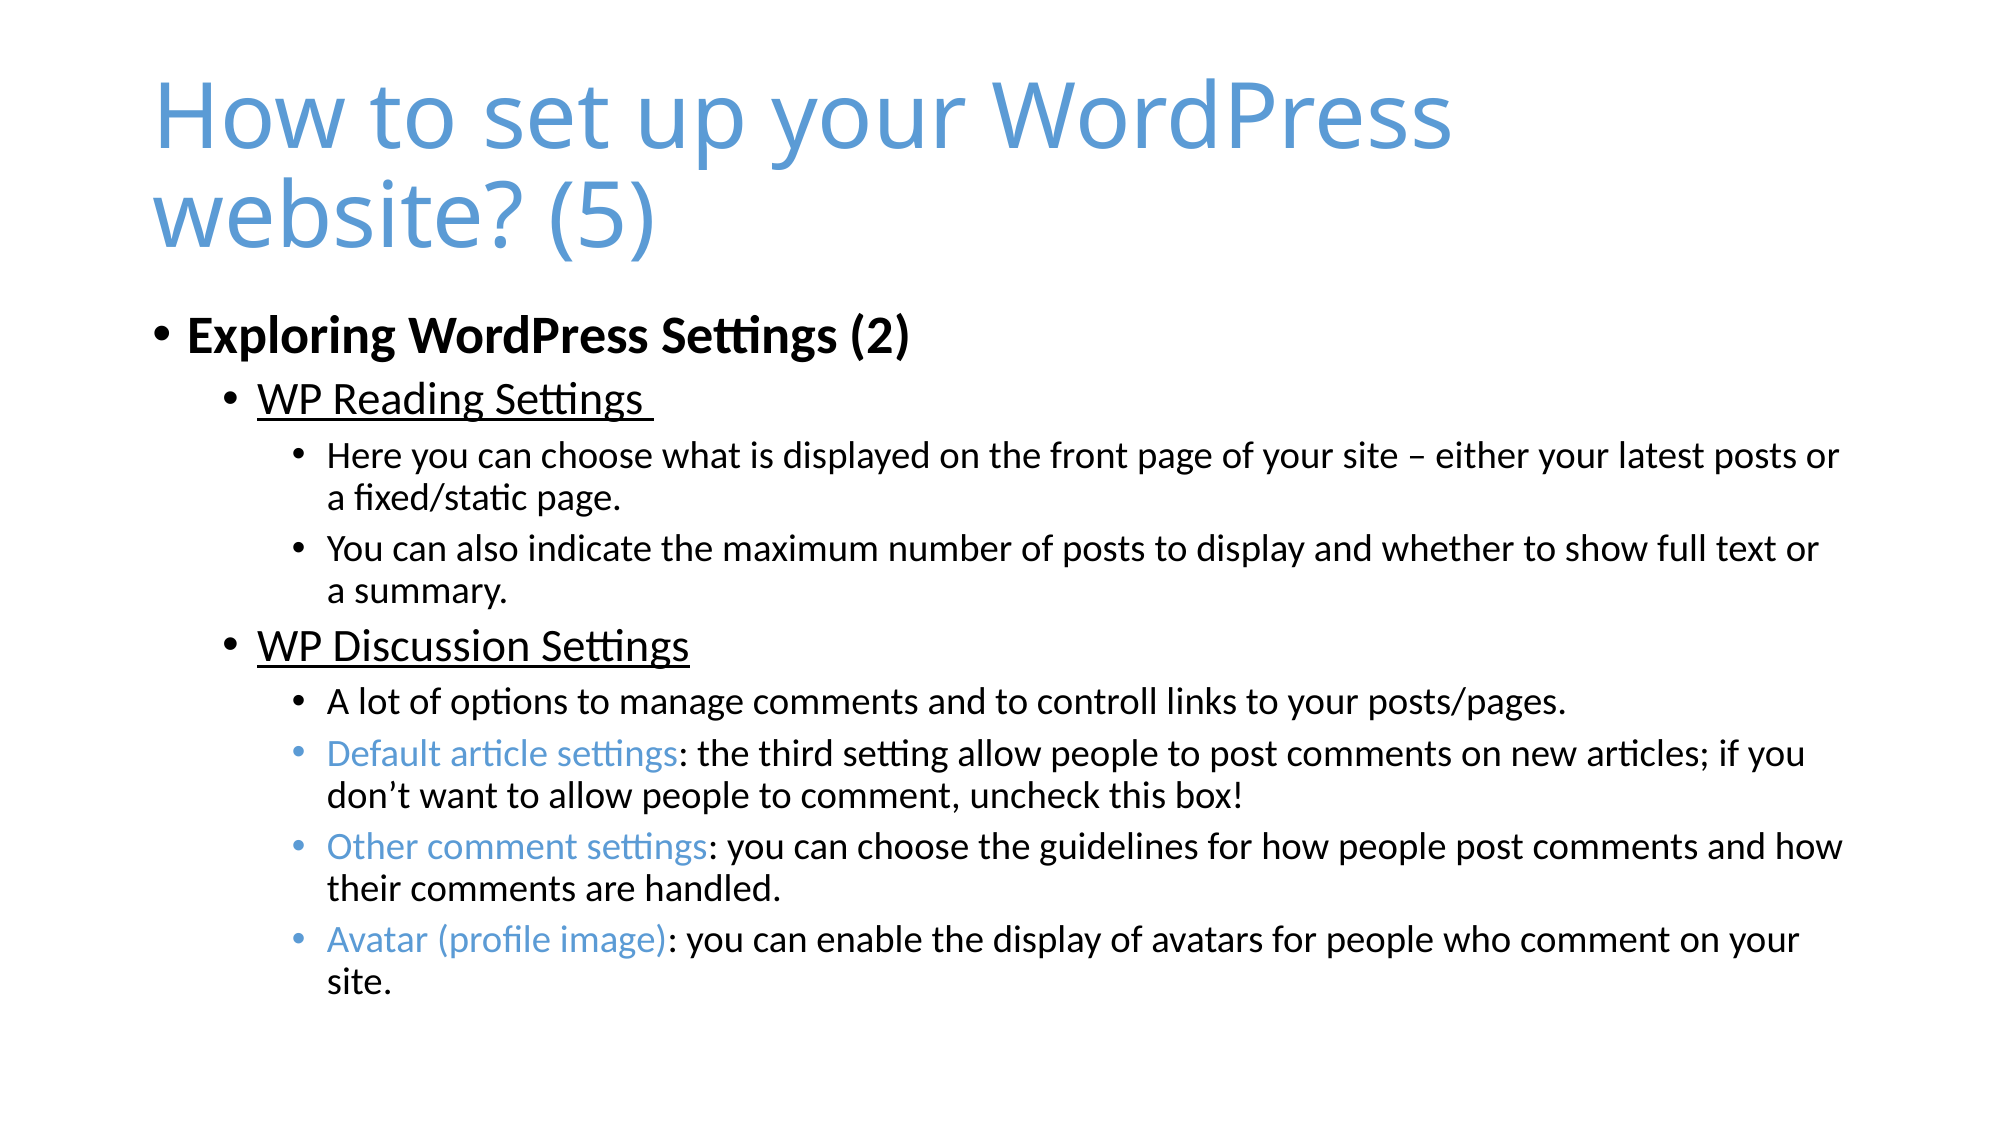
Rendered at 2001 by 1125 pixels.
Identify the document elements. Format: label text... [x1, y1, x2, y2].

title How to set up your WordPress website? (5) [137, 59, 1863, 278]
list Exploring WordPress Settings (2) WP Reading Settings Here you can choose what is displayed on the front page of your site – either your latest posts or a fixed/static page. You can also indicate the maximum number of posts to display and whether to show full text or a summary. WP Discussion Settings A lot of options to manage comments and to controll links to your posts/pages. Default article settings: the third setting allow people to post comments on new articles; if you don’t want to allow people to comment, uncheck this box! Other comment settings: you can choose the guidelines for how people post comments and how their comments are handled. Avatar (profile image): you can enable the display of avatars for people who comment on your site. [137, 299, 1863, 1014]
